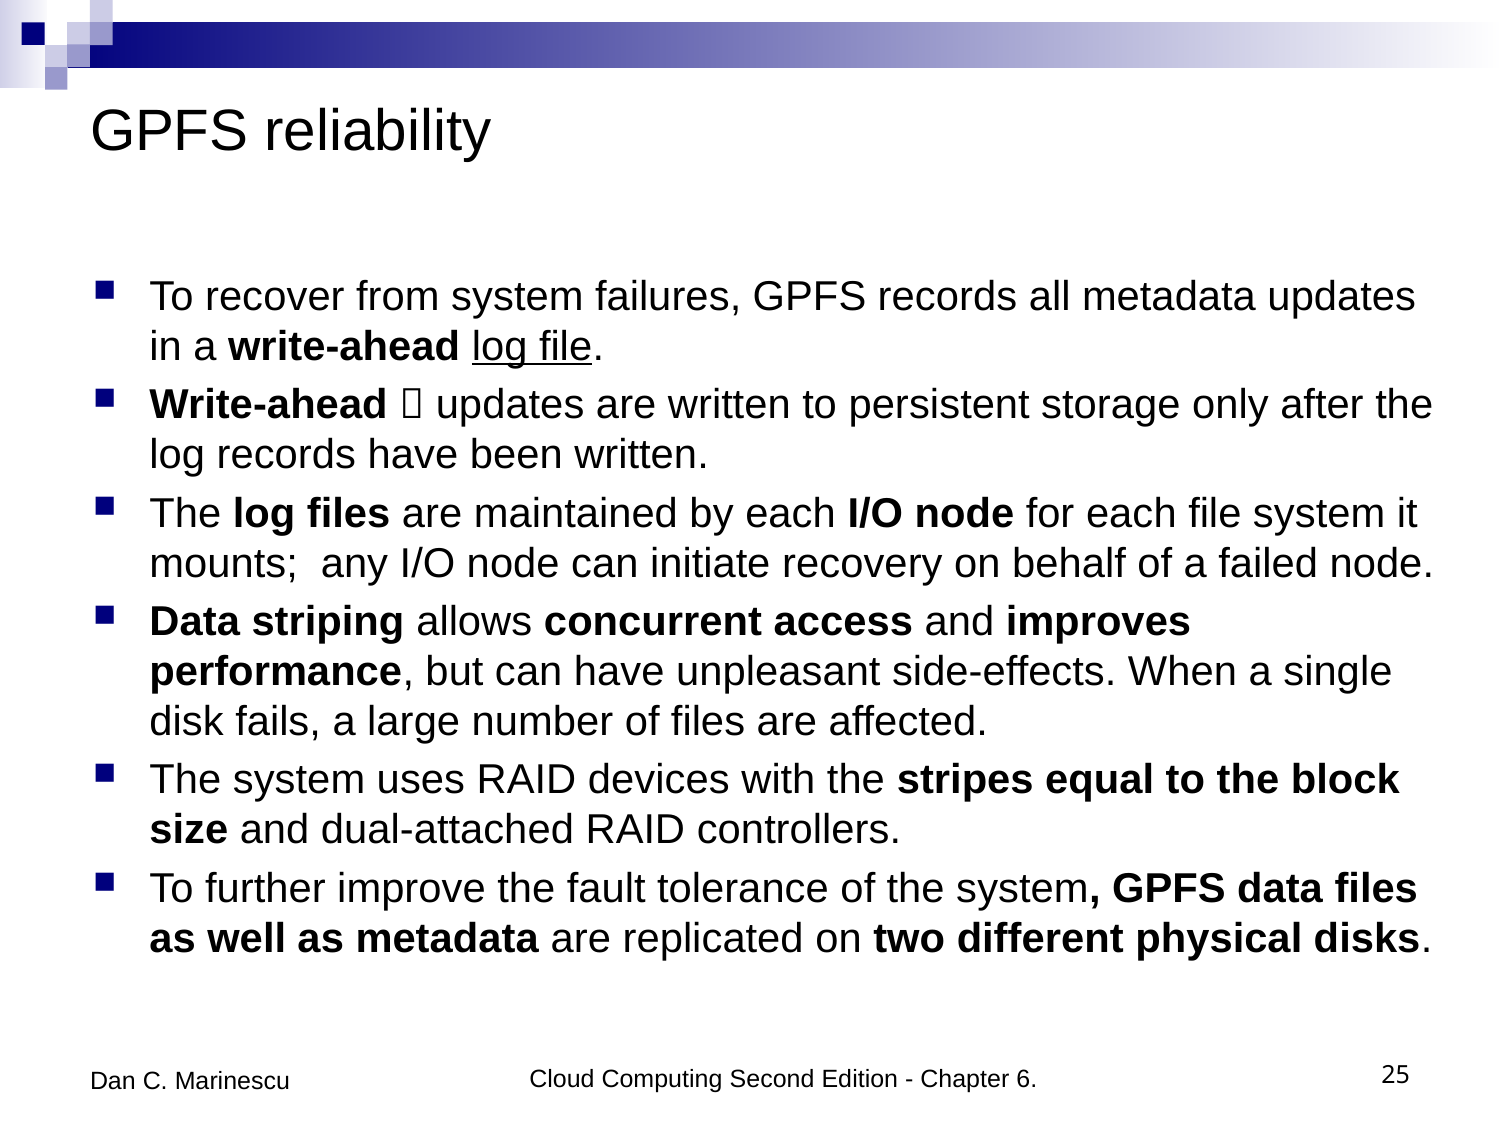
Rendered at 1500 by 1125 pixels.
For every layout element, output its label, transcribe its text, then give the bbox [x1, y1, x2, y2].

slide_number Dan C. Marinescu [74, 1024, 426, 1103]
footer Cloud Computing Second Edition - Chapter 6. [512, 1024, 1056, 1101]
list To recover from system failures, GPFS records all metadata updates in a write-ahead log file. Write-ahead  updates are written to persistent storage only after the log records have been written. The log files are maintained by each I/O node for each file system it mounts; any I/O node can initiate recovery on behalf of a failed node. Data striping allows concurrent access and improves performance, but can have unpleasant side-effects. When a single disk fails, a large number of files are affected. The system uses RAID devices with the stripes equal to the block size and dual-attached RAID controllers. To further improve the fault tolerance of the system, GPFS data files as well as metadata are replicated on two different physical disks. [77, 260, 1464, 1004]
slide_number 25 [1074, 1024, 1426, 1101]
title GPFS reliability [74, 74, 1426, 180]
